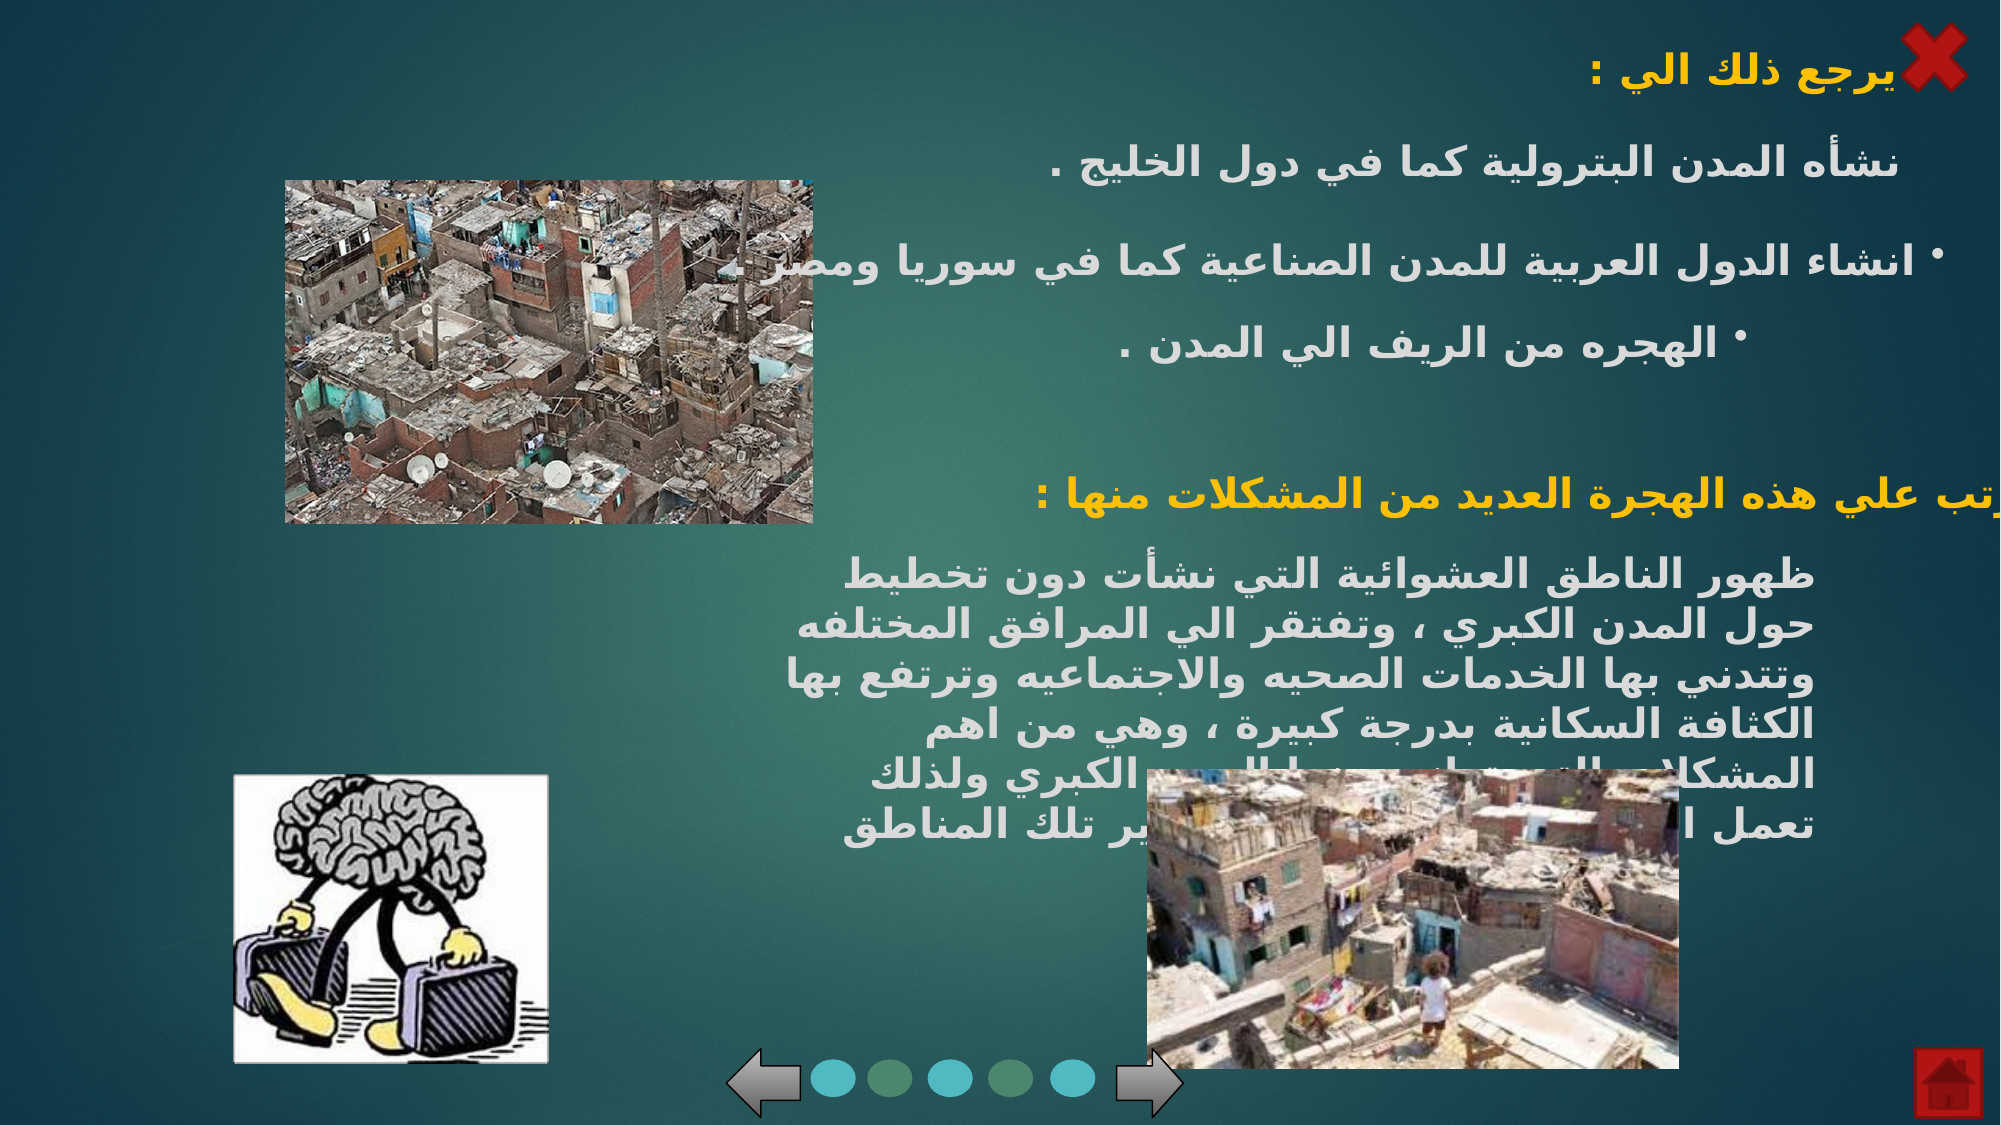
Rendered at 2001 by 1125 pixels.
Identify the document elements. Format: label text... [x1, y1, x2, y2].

text_box [725, 1047, 802, 1119]
picture [285, 180, 813, 524]
text_box ترتب علي هذه الهجرة العديد من المشكلات منها : [1019, 455, 2000, 524]
text_box [987, 1059, 1034, 1098]
text_box [1900, 22, 1969, 93]
picture [1147, 769, 1680, 1069]
text_box ظهور الناطق العشوائية التي نشأت دون تخطيط حول المدن الكبري ، وتفتقر الي المرافق المختلفه وتتدني بها الخدمات الصحيه والاجتماعيه وترتفع بها الكثافة السكانية بدرجة كبيرة ، وهي من اهم المشكلات التي تعاني منها المدن الكبري ولذلك تعمل الحكومات العربية علي تطوير تلك المناطق [742, 539, 1832, 855]
text_box [810, 1059, 856, 1098]
text_box [927, 1059, 973, 1098]
text_box نشأه المدن البترولية كما في دول الخليج . [1033, 127, 1931, 192]
text_box الهجره من الريف الي المدن . [940, 291, 1764, 374]
text_box [1914, 1047, 1984, 1119]
picture [233, 774, 550, 1064]
text_box [1050, 1059, 1096, 1098]
text_box [1115, 1065, 1184, 1119]
text_box [867, 1059, 913, 1098]
text_box انشاء الدول العربية للمدن الصناعية كما في سوريا ومصر . [817, 225, 1961, 291]
text_box يرجع ذلك الي : [1573, 35, 1912, 101]
